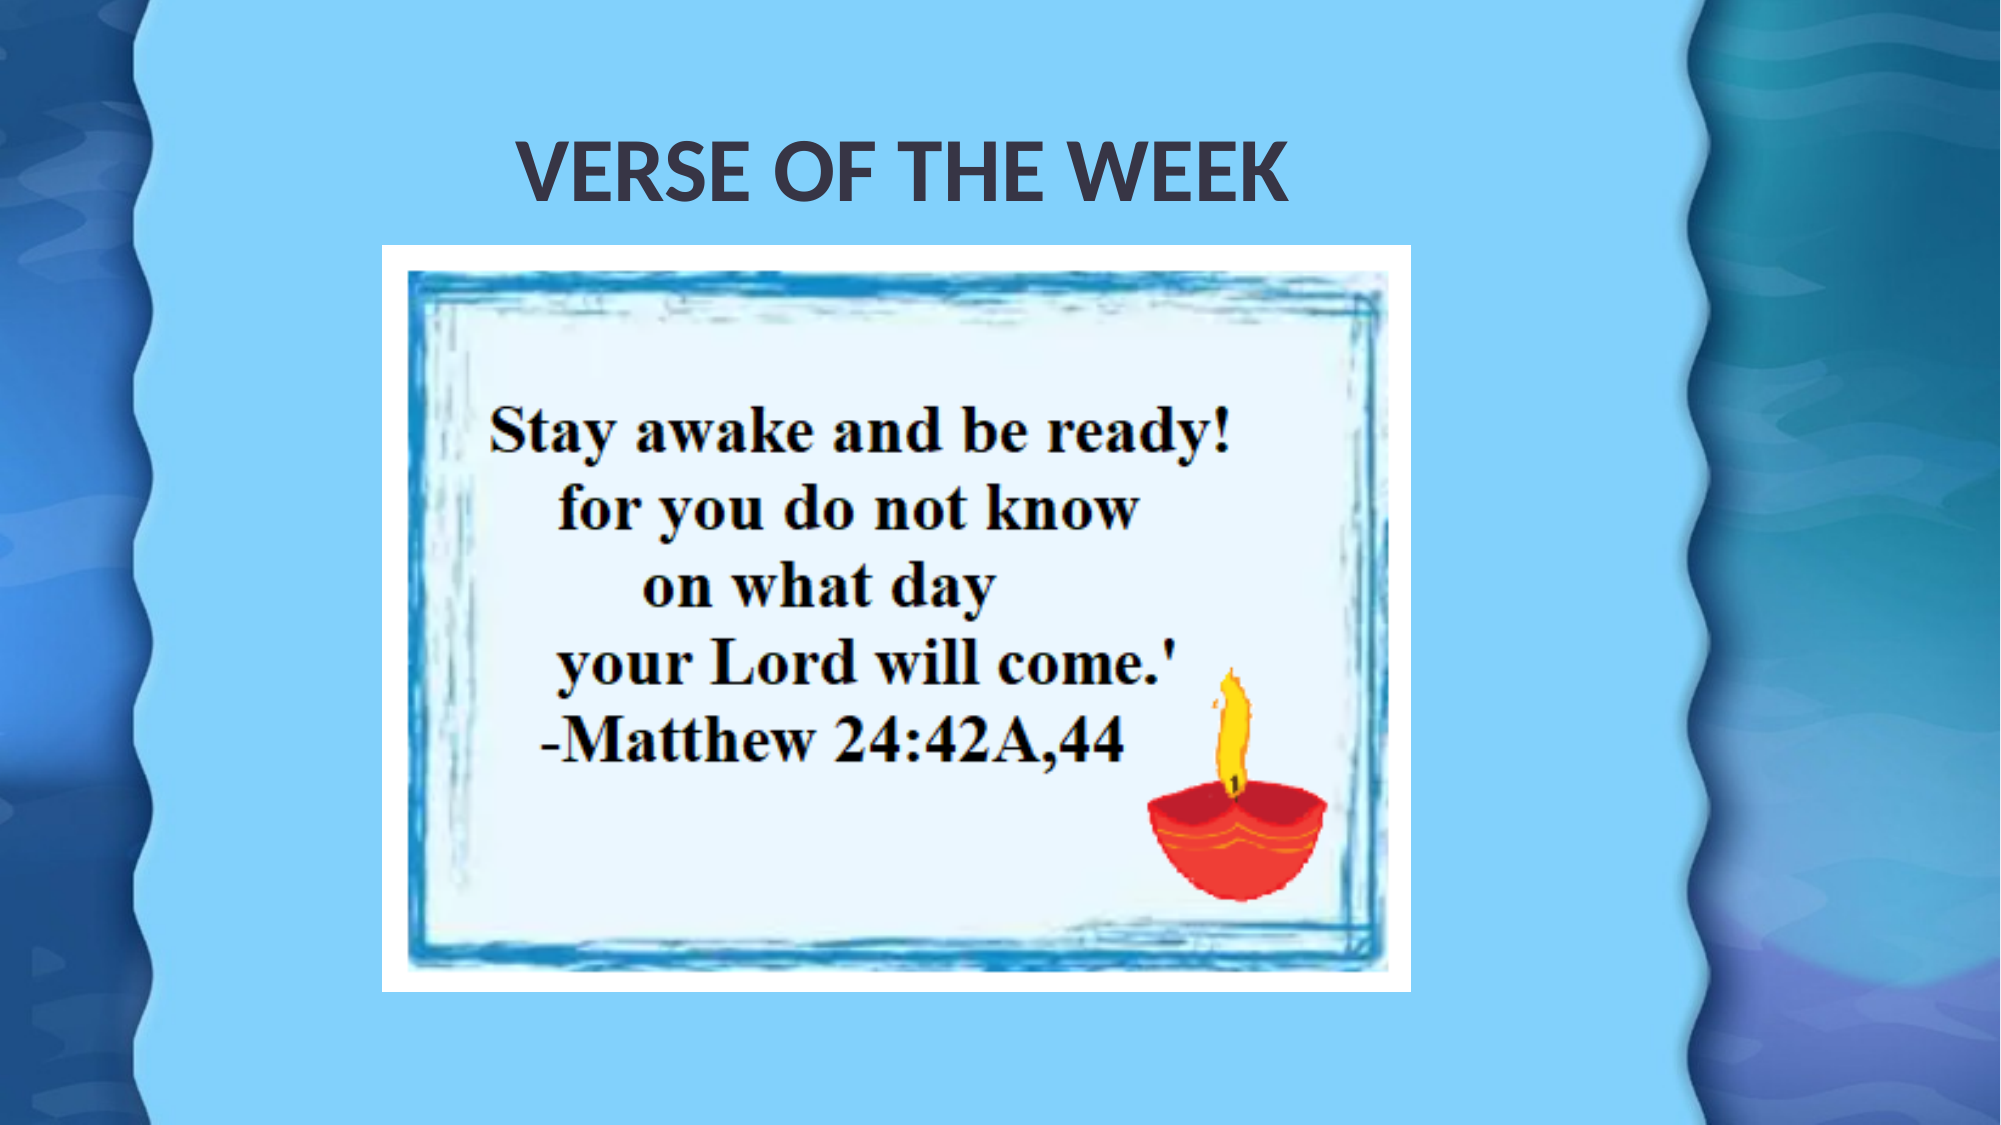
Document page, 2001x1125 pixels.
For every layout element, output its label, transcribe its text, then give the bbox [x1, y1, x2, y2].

title VERSE OF THE WEEK [158, 32, 1647, 221]
picture [0, 0, 2001, 1125]
